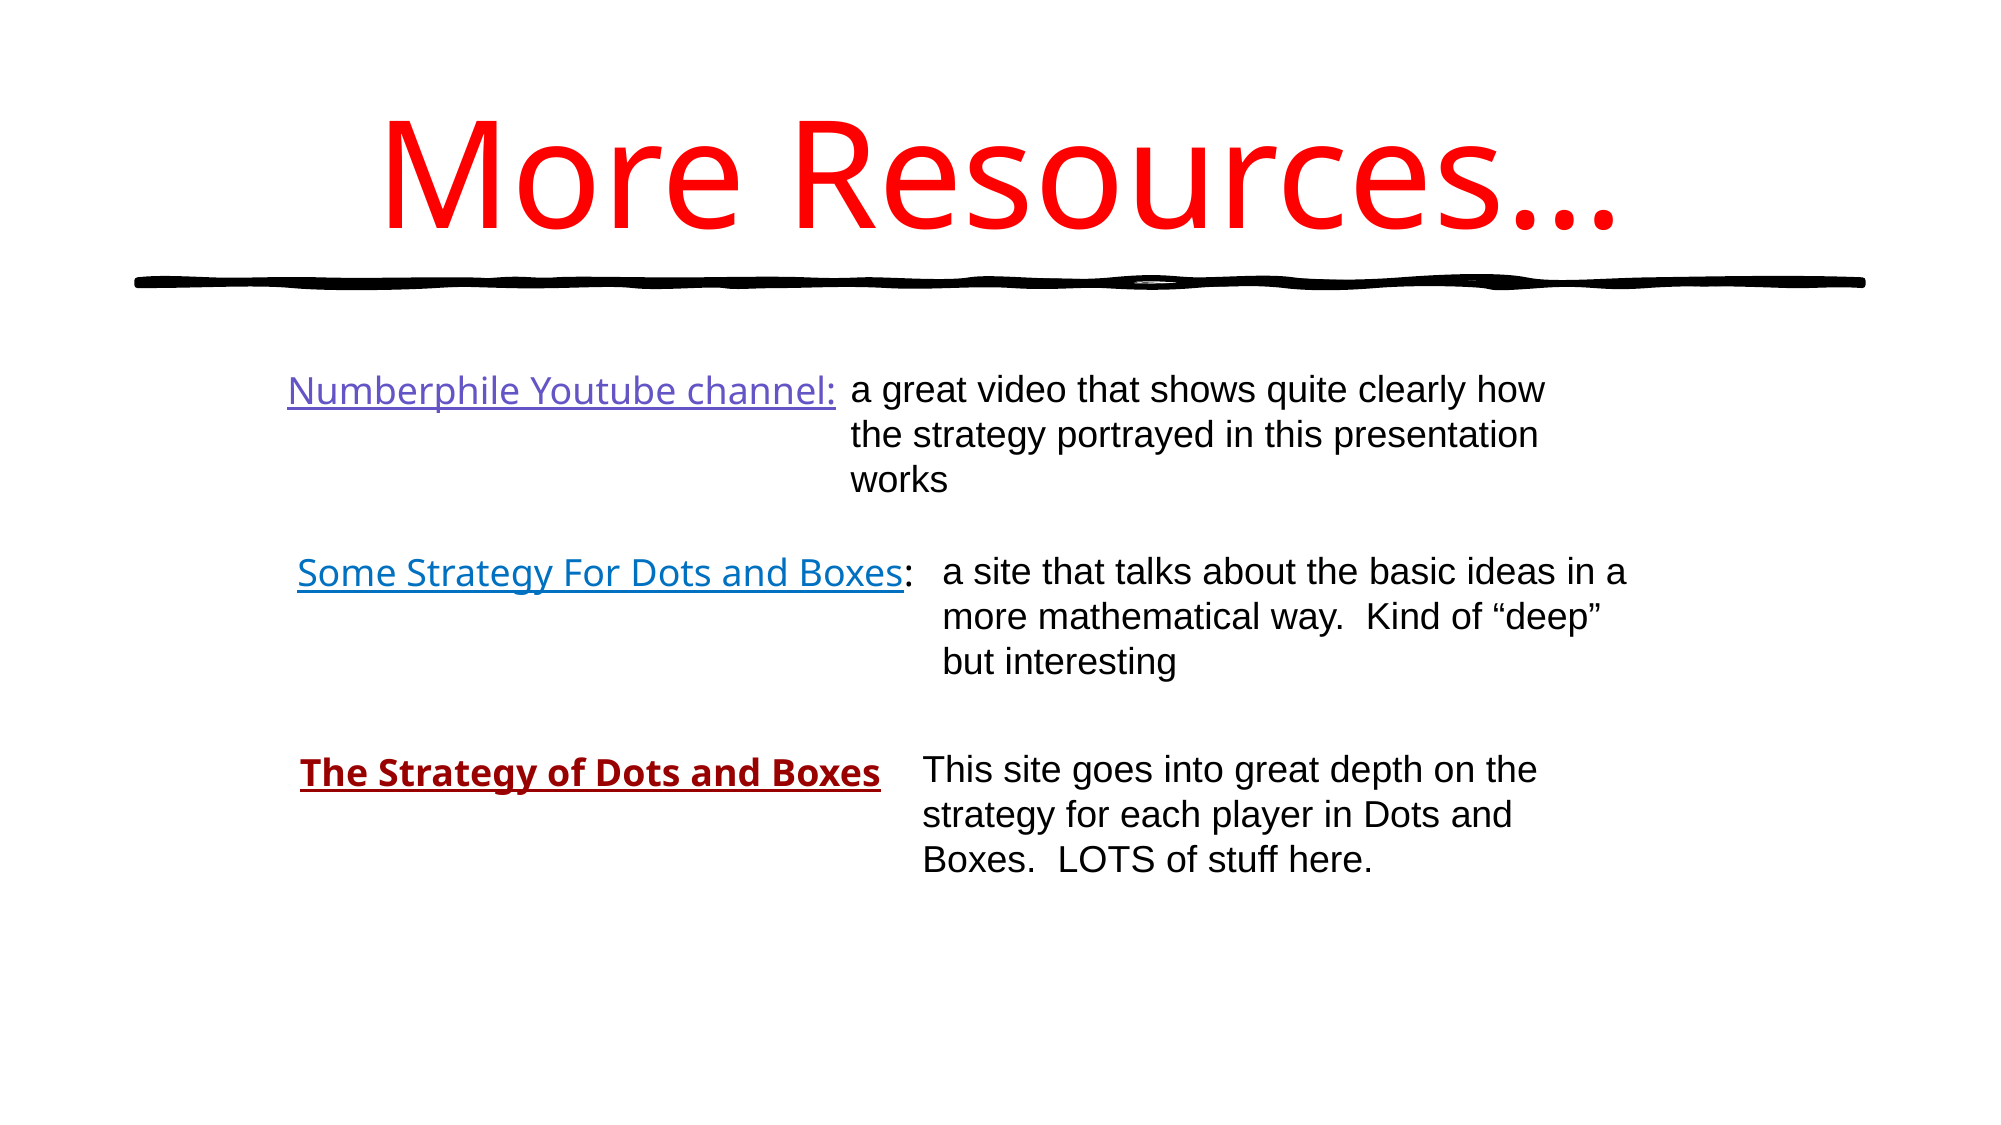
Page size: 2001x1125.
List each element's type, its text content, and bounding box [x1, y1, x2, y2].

text_box a site that talks about the basic ideas in a more mathematical way. Kind of “deep” but interesting [927, 539, 1663, 690]
title More Resources… [137, 59, 1863, 278]
text_box This site goes into great depth on the strategy for each player in Dots and Boxes. LOTS of stuff here. [907, 737, 1643, 888]
text_box a great video that shows quite clearly how the strategy portrayed in this presentation works [835, 357, 1572, 508]
text_box The Strategy of Dots and Boxes [285, 741, 897, 801]
text_box Some Strategy For Dots and Boxes: [282, 542, 927, 602]
text_box Numberphile Youtube channel: [272, 359, 835, 426]
